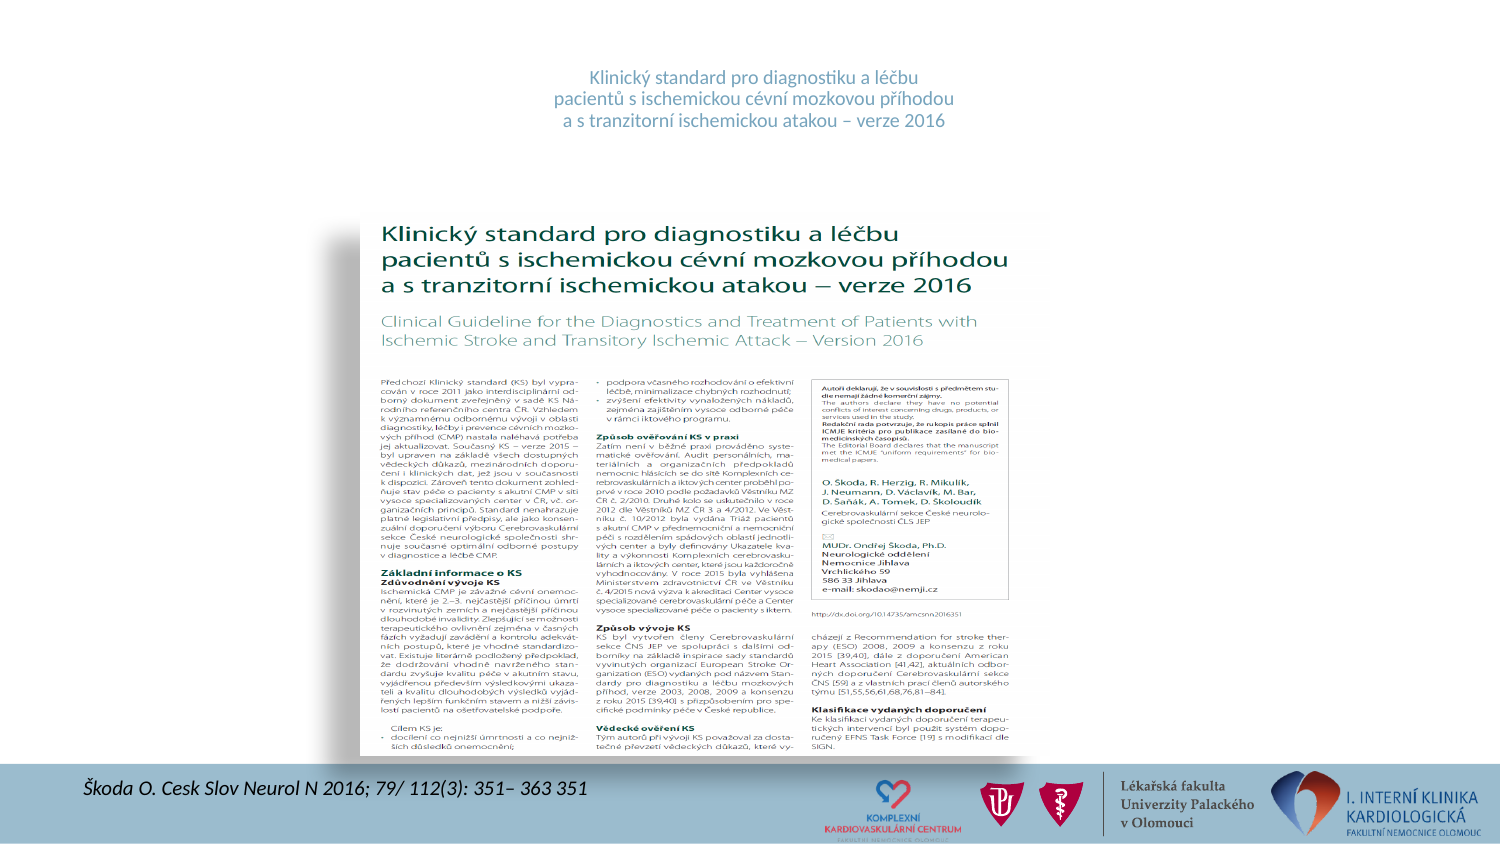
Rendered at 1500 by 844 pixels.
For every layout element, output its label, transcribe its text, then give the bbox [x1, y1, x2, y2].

list Škoda O. Cesk Slov Neurol N 2016; 79/ 112(3): 351– 363 351 [75, 773, 825, 835]
title Klinický standard pro diagnostiku a léčbu pacientů s ischemickou cévní mozkovou příhodou a s tranzitorní ischemickou atakou – verze 2016 [75, 61, 1434, 137]
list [359, 211, 1050, 756]
picture [1271, 771, 1481, 836]
picture [825, 779, 961, 842]
